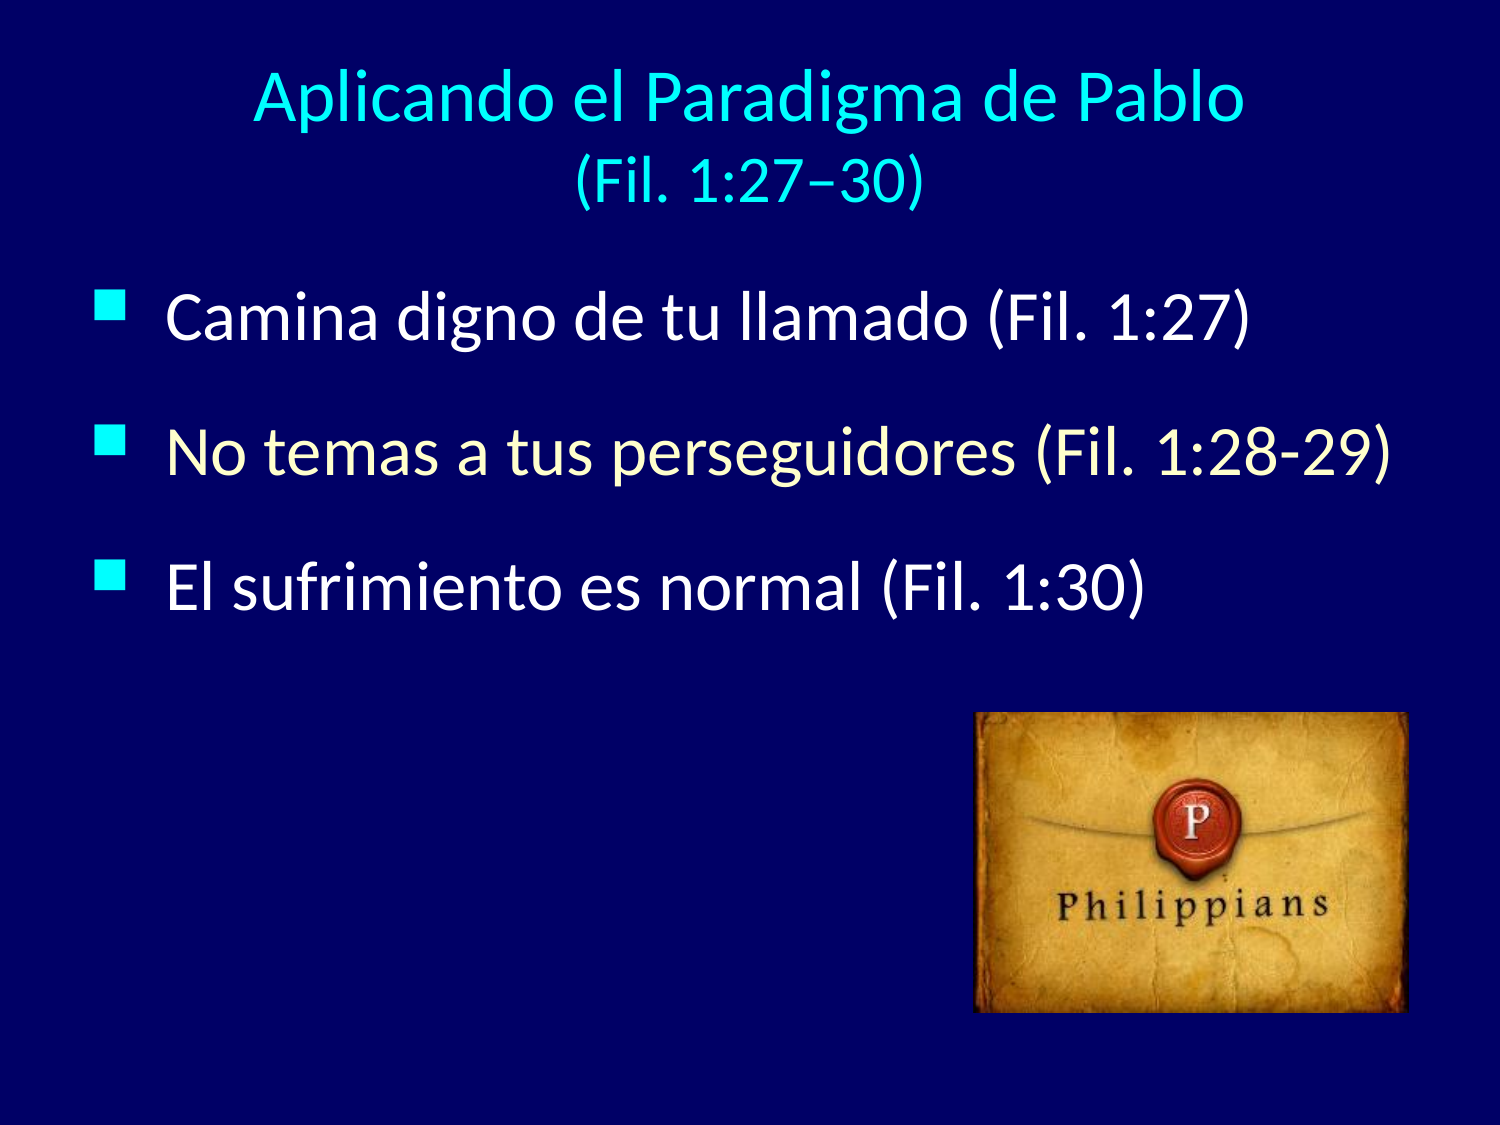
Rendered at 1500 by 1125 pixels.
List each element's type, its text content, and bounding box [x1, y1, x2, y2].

picture [973, 712, 1410, 1013]
list Camina digno de tu llamado (Fil. 1:27) No temas a tus perseguidores (Fil. 1:28-29) El sufrimiento es normal (Fil. 1:30) [74, 262, 1463, 1063]
title Aplicando el Paradigma de Pablo (Fil. 1:27–30) [0, 37, 1500, 225]
